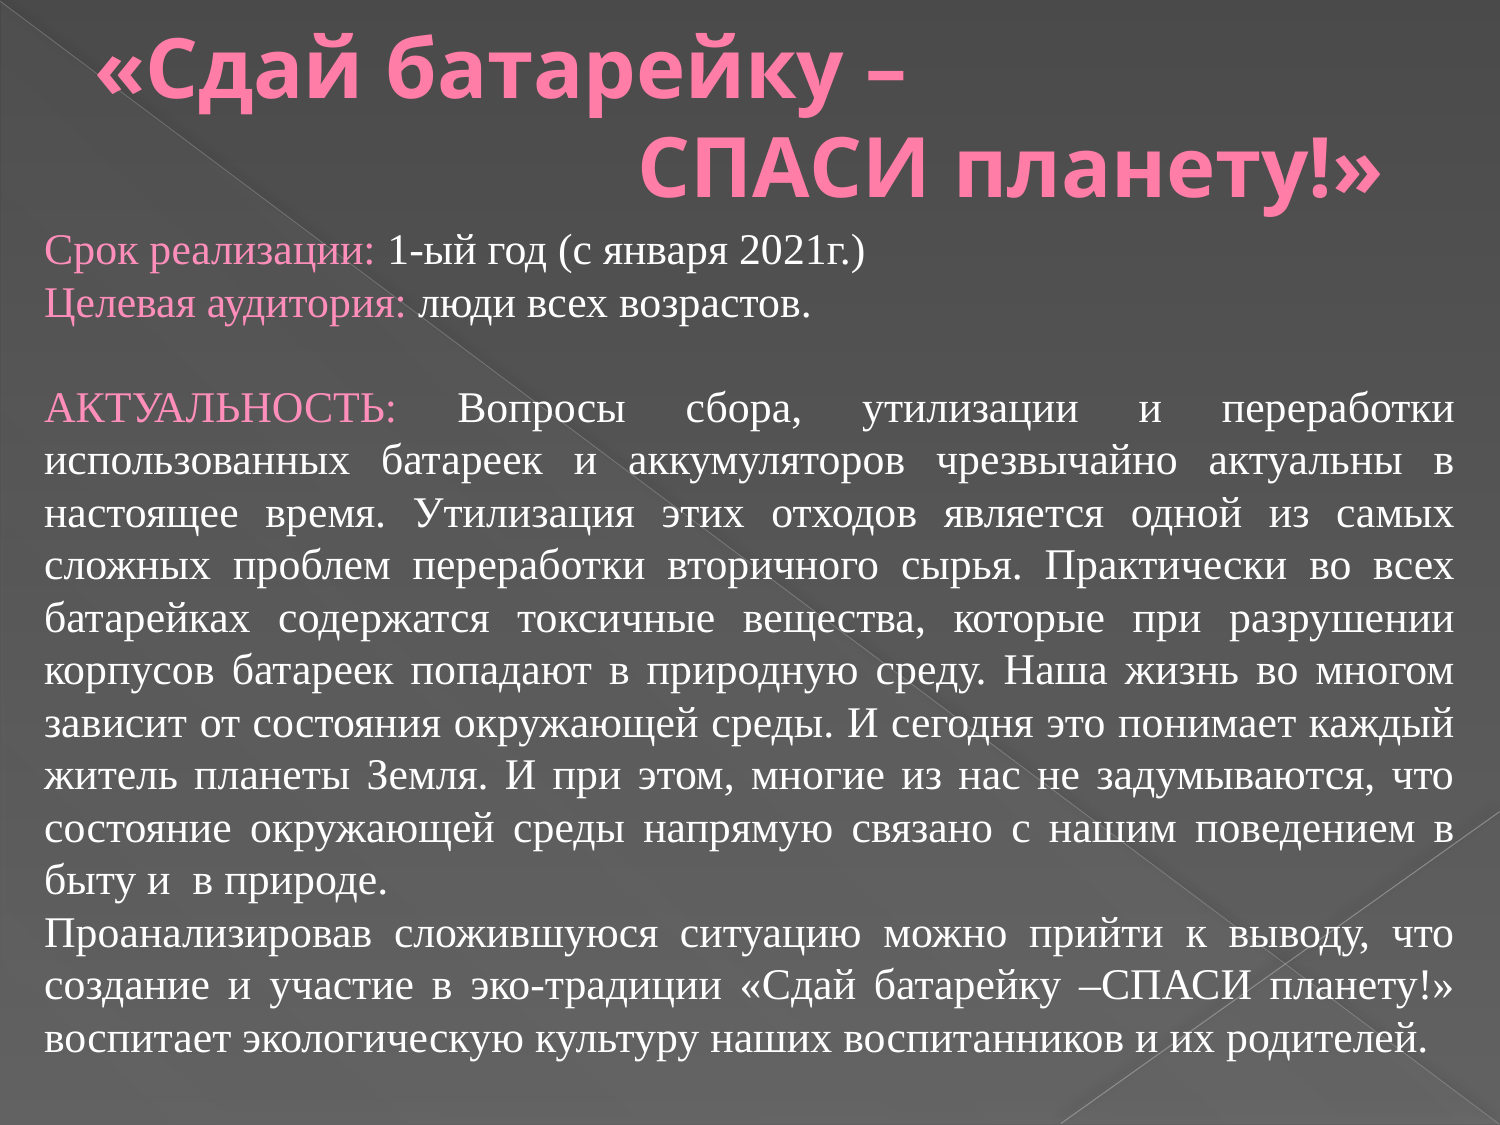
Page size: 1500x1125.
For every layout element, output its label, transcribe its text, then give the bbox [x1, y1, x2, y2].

title «Сдай батарейку – СПАСИ планету!» [0, 0, 1500, 230]
list Срок реализации: 1-ый год (с января 2021г.) Целевая аудитория: люди всех возрастов. АКТУАЛЬНОСТЬ: Вопросы сбора, утилизации и переработки использованных батареек и аккумуляторов чрезвычайно актуальны в настоящее время. Утилизация этих отходов является одной из самых сложных проблем переработки вторичного сырья. Практически во всех батарейках содержатся токсичные вещества, которые при разрушении корпусов батареек попадают в природную среду. Наша жизнь во многом зависит от состояния окружающей среды. И сегодня это понимает каждый житель планеты Земля. И при этом, многие из нас не задумываются, что состояние окружающей среды напрямую связано с нашим поведением в быту и в природе. Проанализировав сложившуюся ситуацию можно прийти к выводу, что создание и участие в эко-традиции «Сдай батарейку –СПАСИ планету!» воспитает экологическую культуру наших воспитанников и их родителей. [29, 160, 1471, 911]
